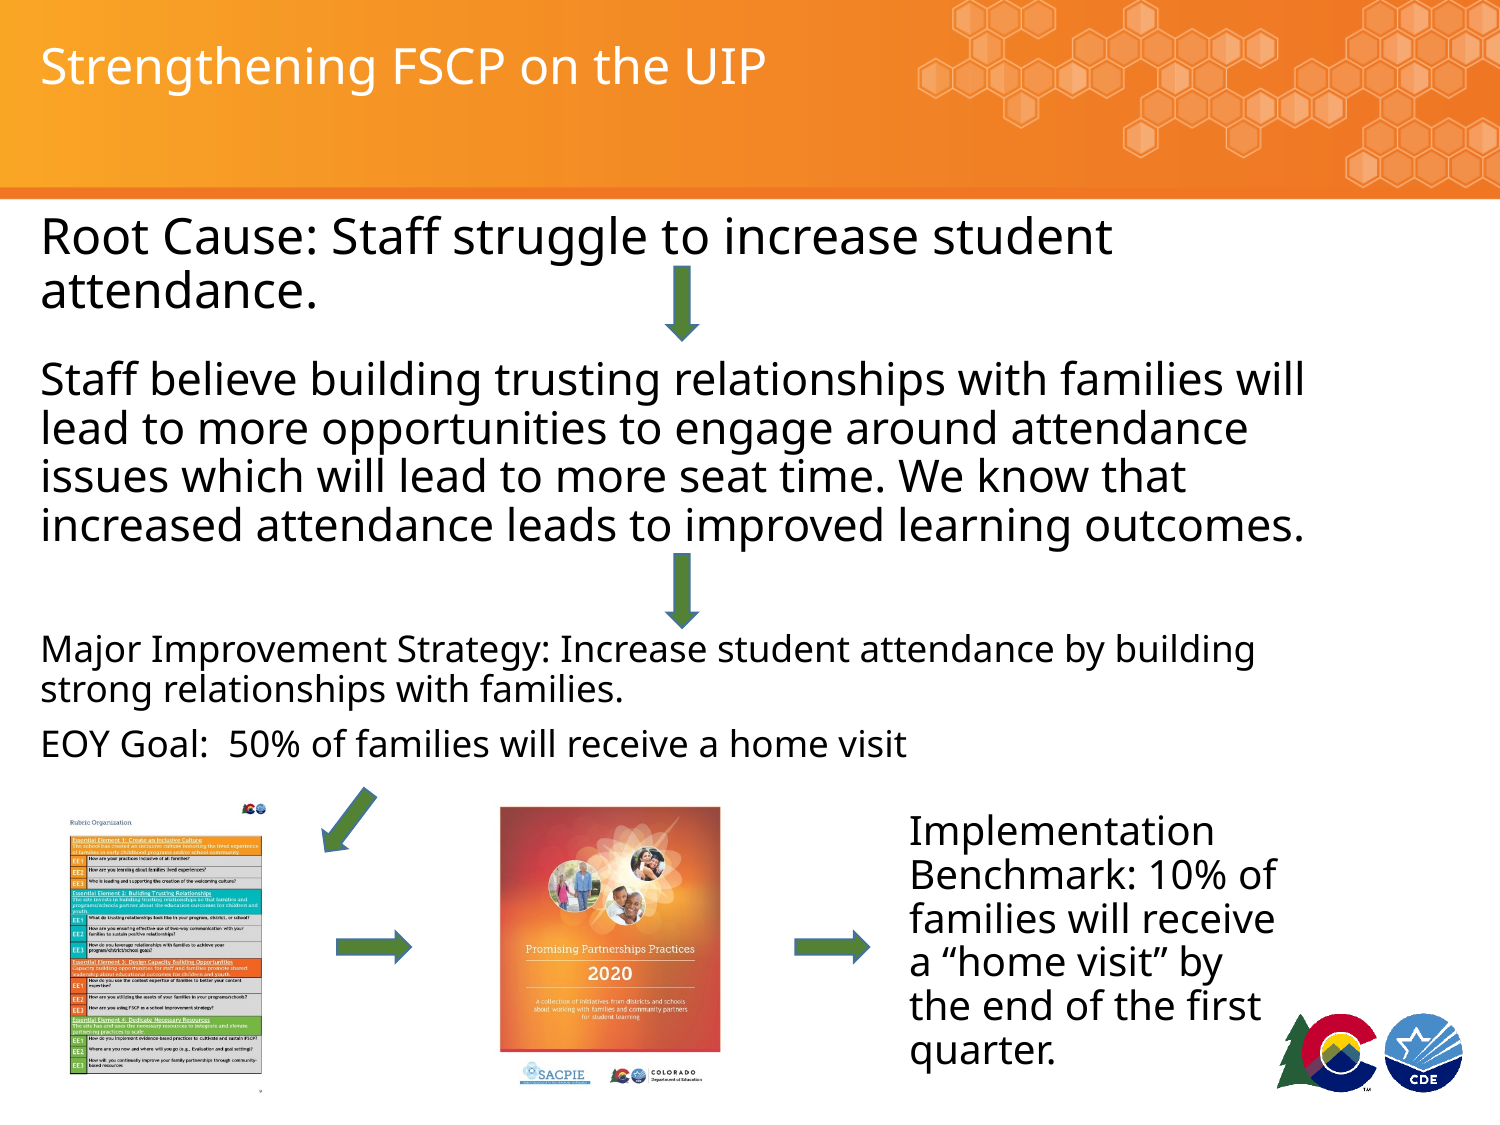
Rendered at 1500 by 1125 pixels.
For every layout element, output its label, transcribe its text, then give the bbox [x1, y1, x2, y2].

title Strengthening FSCP on the UIP [40, 41, 1038, 166]
picture [1275, 1012, 1463, 1093]
text_box [794, 929, 871, 965]
slide_number 15 [36, 1054, 375, 1115]
text_box Root Cause: Staff struggle to increase student attendance. [40, 211, 1324, 355]
picture [493, 800, 727, 1103]
text_box [664, 553, 700, 630]
text_box Staff believe building trusting relationships with families will lead to more opportunities to engage around attendance issues which will lead to more seat time. We know that increased attendance leads to improved learning outcomes. [40, 356, 1324, 600]
text_box Implementation Benchmark: 10% of families will receive a “home visit” by the end of the first quarter. [909, 810, 1286, 1084]
picture [0, 0, 1500, 200]
picture [40, 789, 291, 1114]
text_box [321, 786, 378, 853]
text_box [336, 929, 413, 965]
text_box [664, 265, 700, 342]
list Major Improvement Strategy: Increase student attendance by building strong relationships with families. EOY Goal: 50% of families will receive a home visit [40, 630, 1325, 773]
